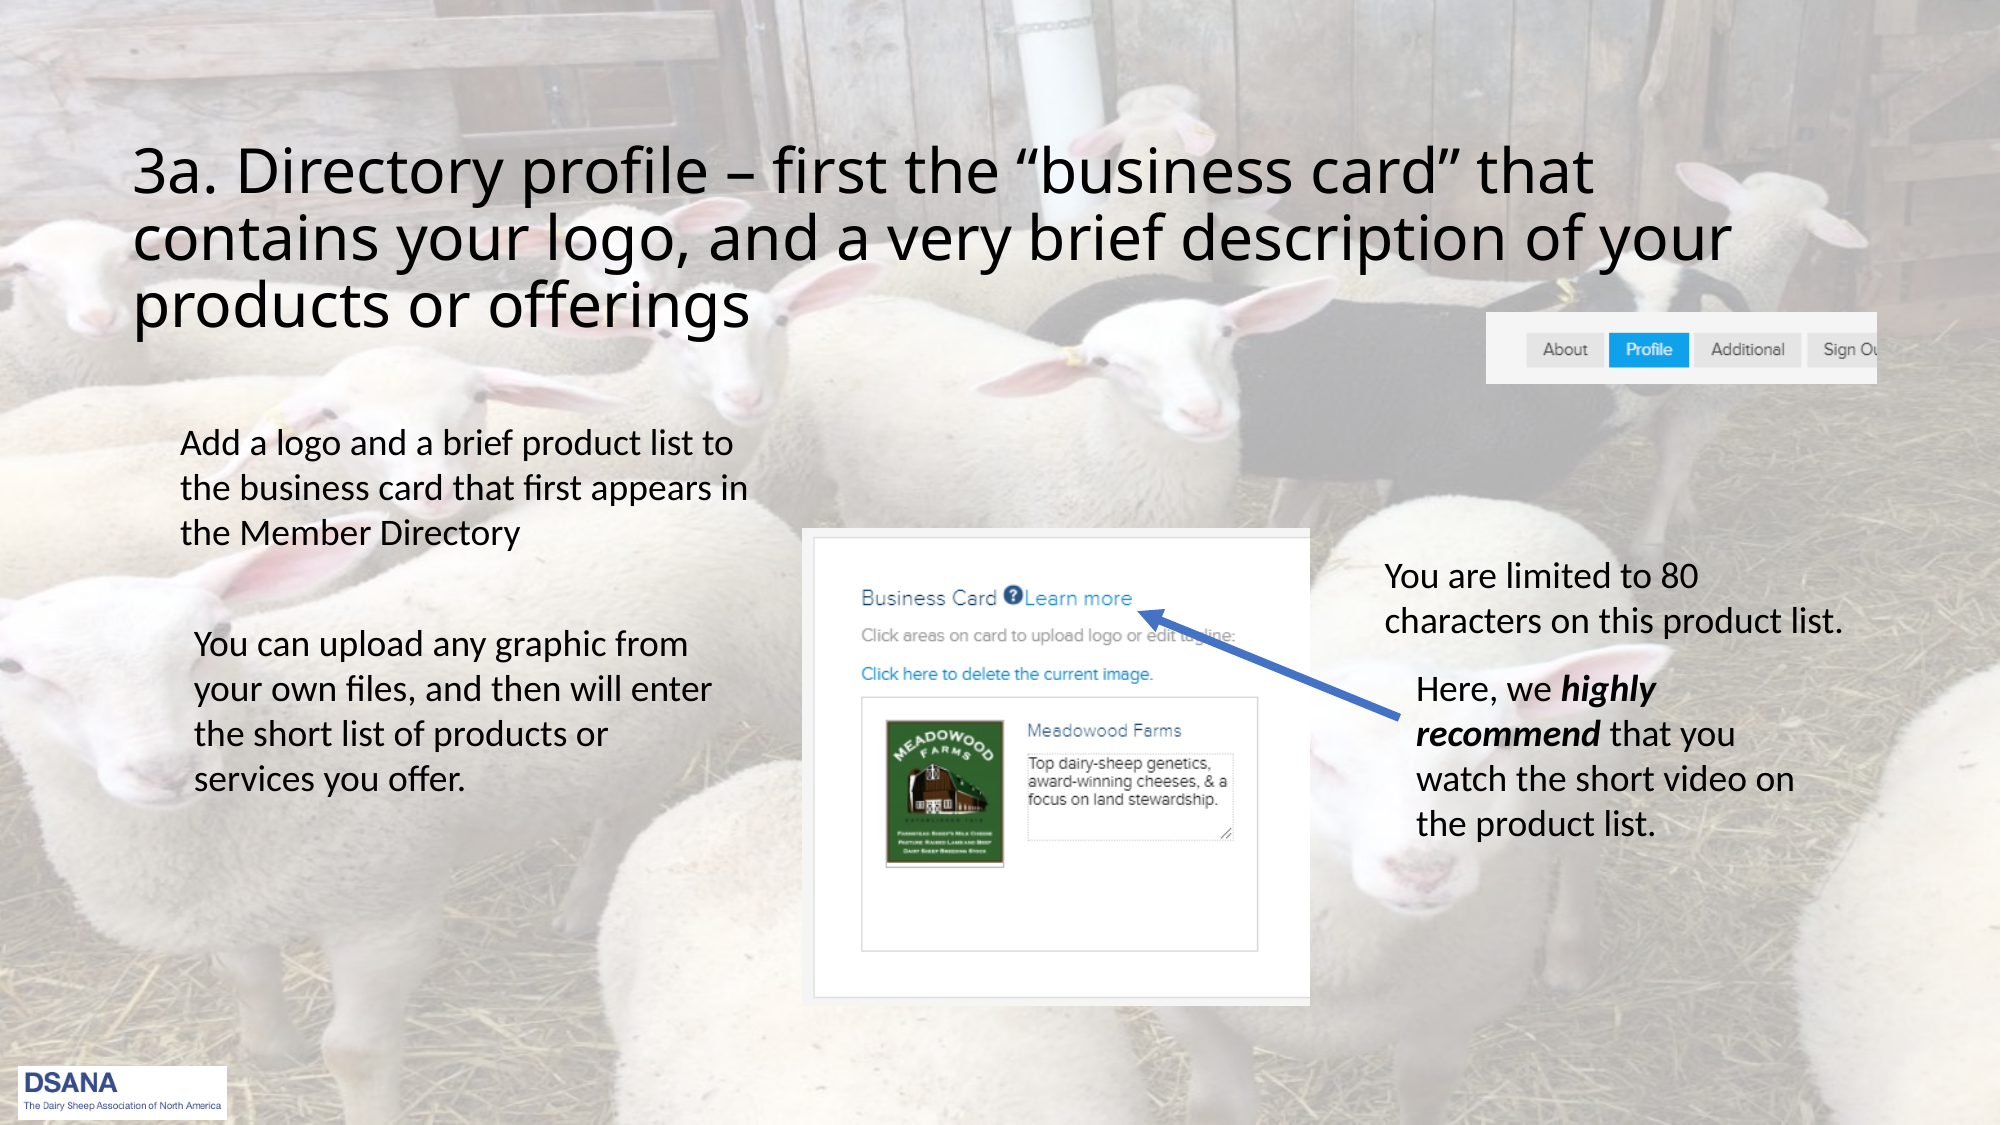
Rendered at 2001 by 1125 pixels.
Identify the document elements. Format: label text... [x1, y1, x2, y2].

text_box You are limited to 80 characters on this product list. [1369, 543, 1877, 648]
picture [802, 528, 1310, 1006]
title 3a. Directory profile – first the “business card” that contains your logo, and a very brief description of your products or offerings [117, 131, 1846, 350]
text_box You can upload any graphic from your own files, and then will enter the short list of products or services you offer. [178, 611, 743, 806]
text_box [1137, 611, 1400, 718]
picture [18, 1066, 227, 1120]
text_box Add a logo and a brief product list to the business card that first appears in the Member Directory [165, 410, 803, 561]
text_box Here, we highly recommend that you watch the short video on the product list. [1401, 656, 1846, 852]
picture [1431, 296, 1877, 384]
